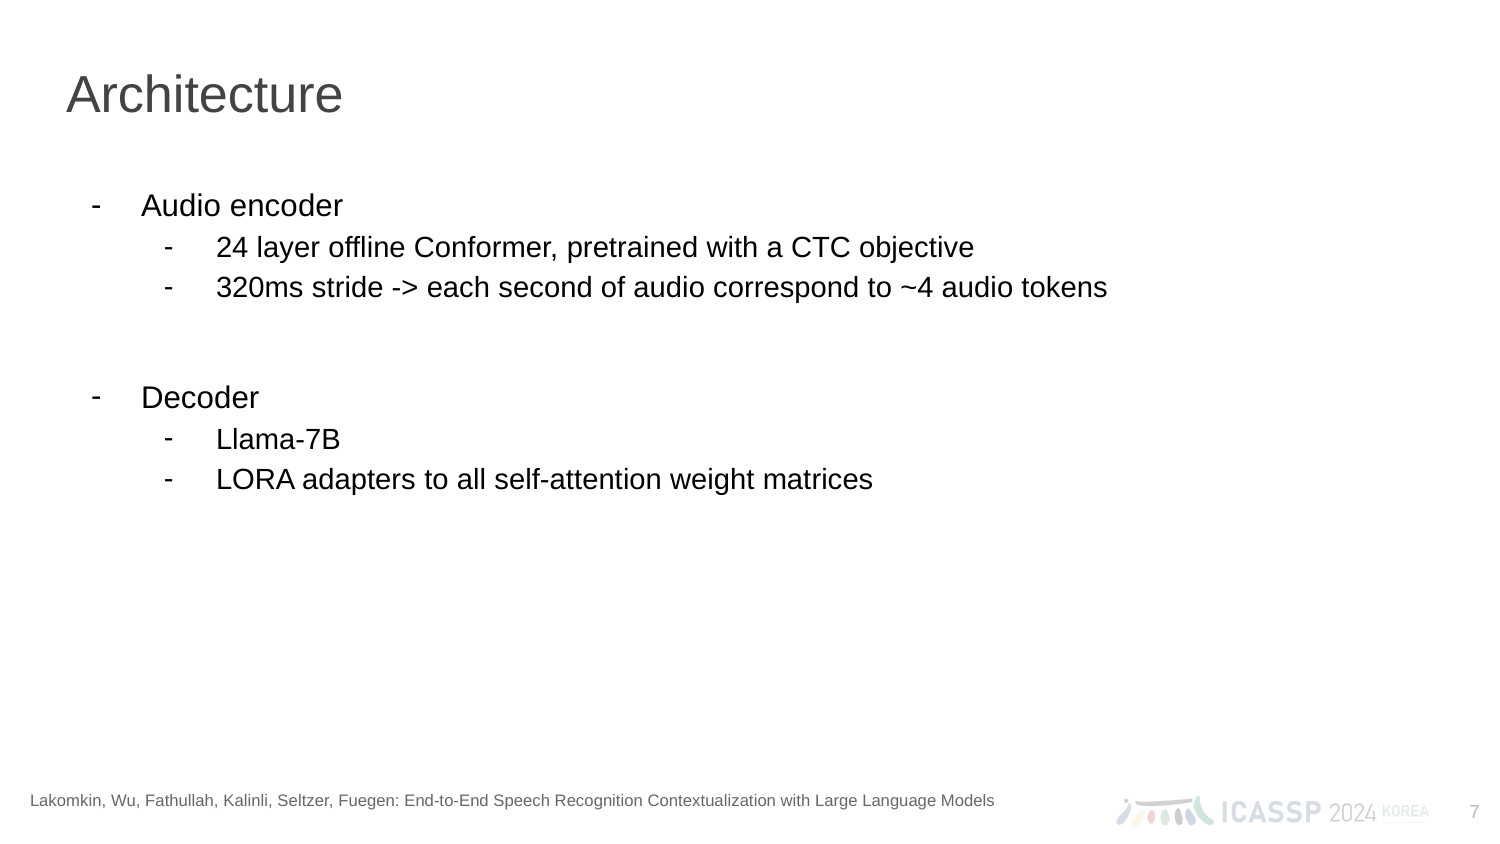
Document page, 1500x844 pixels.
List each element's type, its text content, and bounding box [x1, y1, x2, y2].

slide_number 7 [1434, 795, 1480, 828]
title Architecture [51, 45, 1450, 144]
list Audio encoder 24 layer offline Conformer, pretrained with a CTC objective 320ms stride -> each second of audio correspond to ~4 audio tokens Decoder Llama-7B LORA adapters to all self-attention weight matrices [51, 165, 1449, 691]
